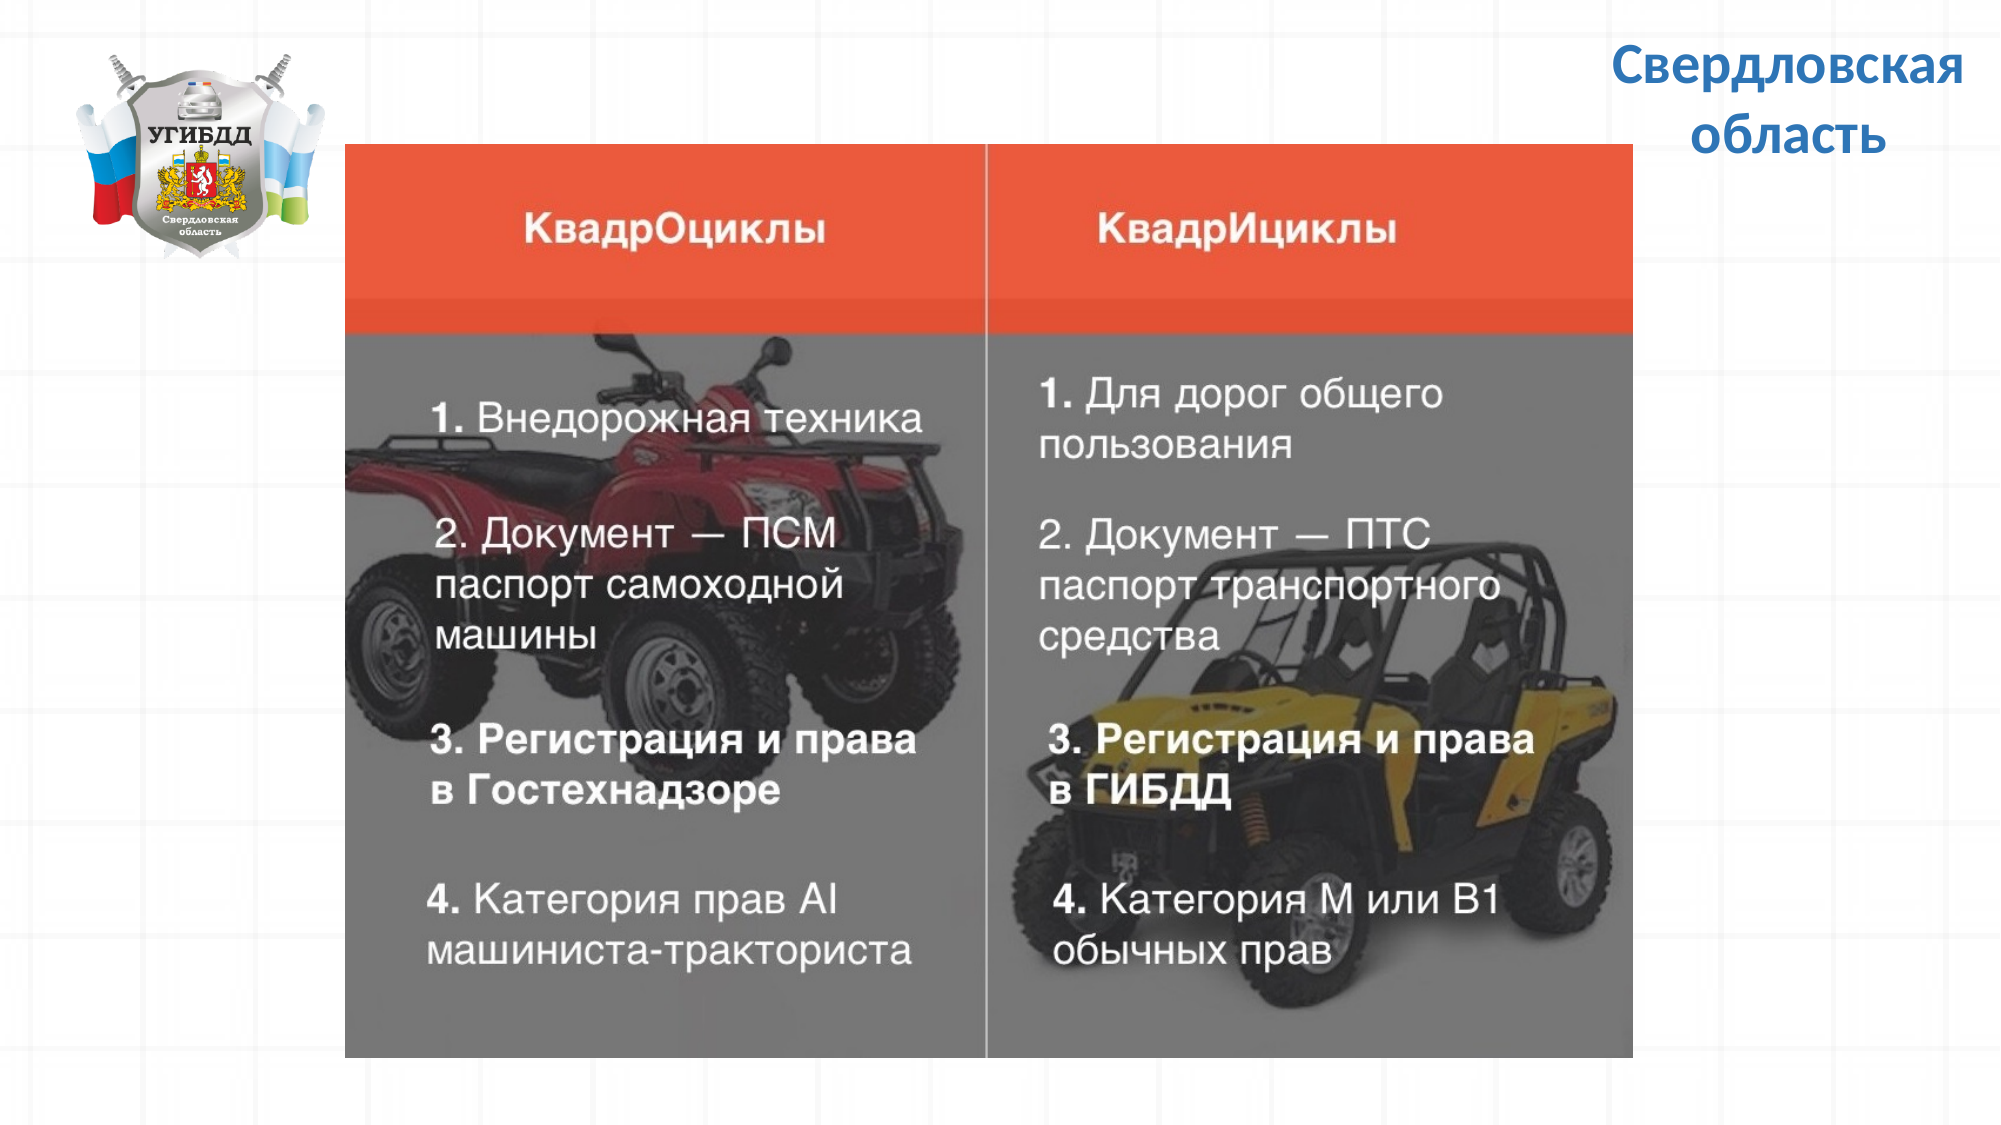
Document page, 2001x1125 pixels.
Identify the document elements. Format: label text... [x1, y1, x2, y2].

text_box Свердловская область [1540, 17, 2000, 173]
picture [345, 144, 1633, 1058]
picture [76, 54, 325, 259]
